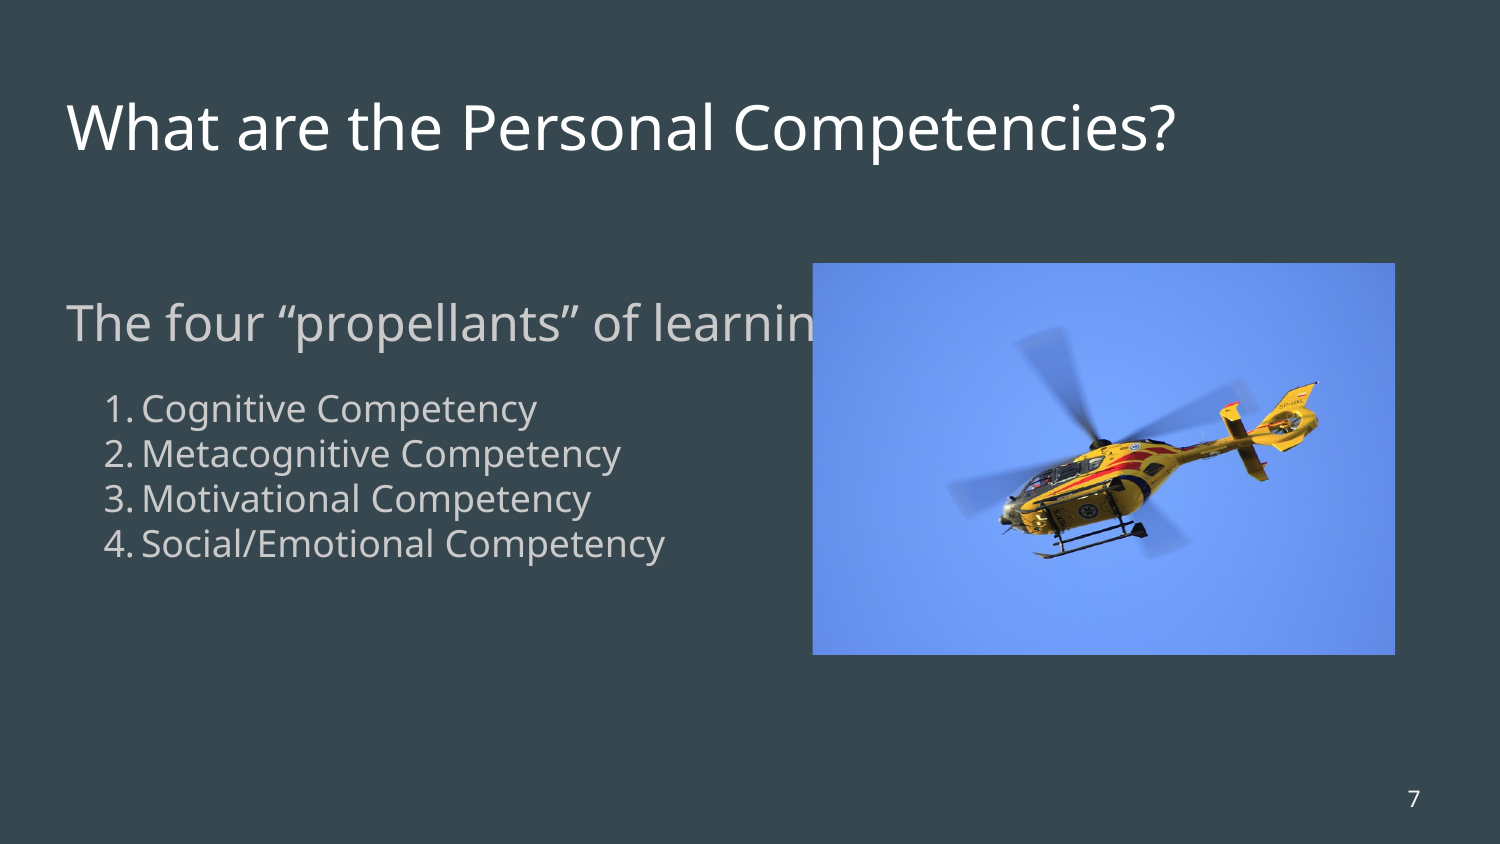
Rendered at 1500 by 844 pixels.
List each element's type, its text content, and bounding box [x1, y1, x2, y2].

list The four “propellants” of learning Cognitive Competency Metacognitive Competency Motivational Competency Social/Emotional Competency [51, 189, 1449, 750]
title What are the Personal Competencies? [51, 72, 1449, 167]
picture [812, 263, 1396, 656]
slide_number 7 [1392, 767, 1483, 833]
